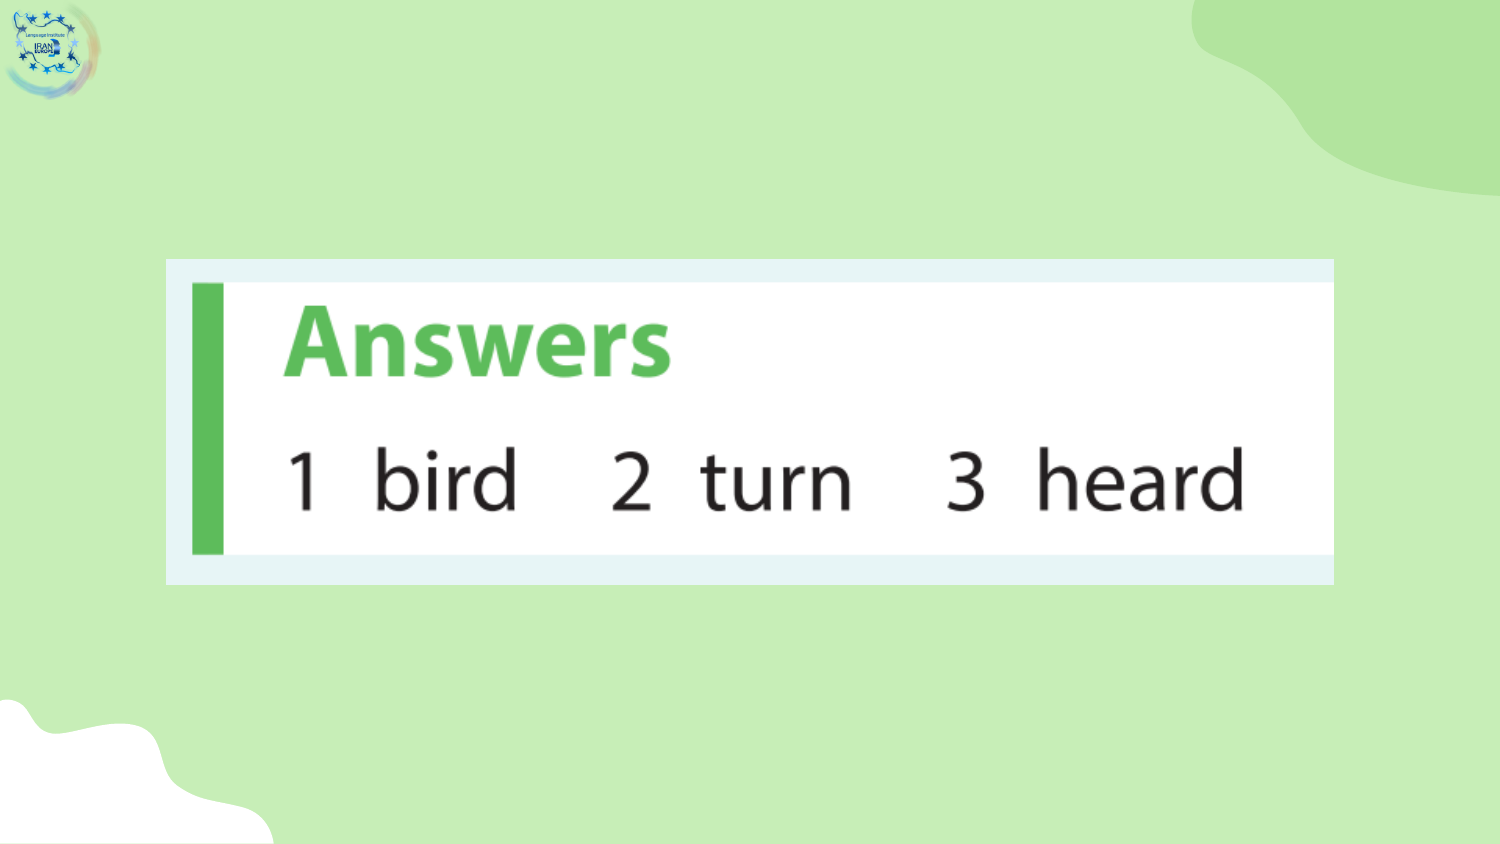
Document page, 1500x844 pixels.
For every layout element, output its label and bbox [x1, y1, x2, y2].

picture [166, 259, 1334, 585]
picture [0, 0, 106, 103]
